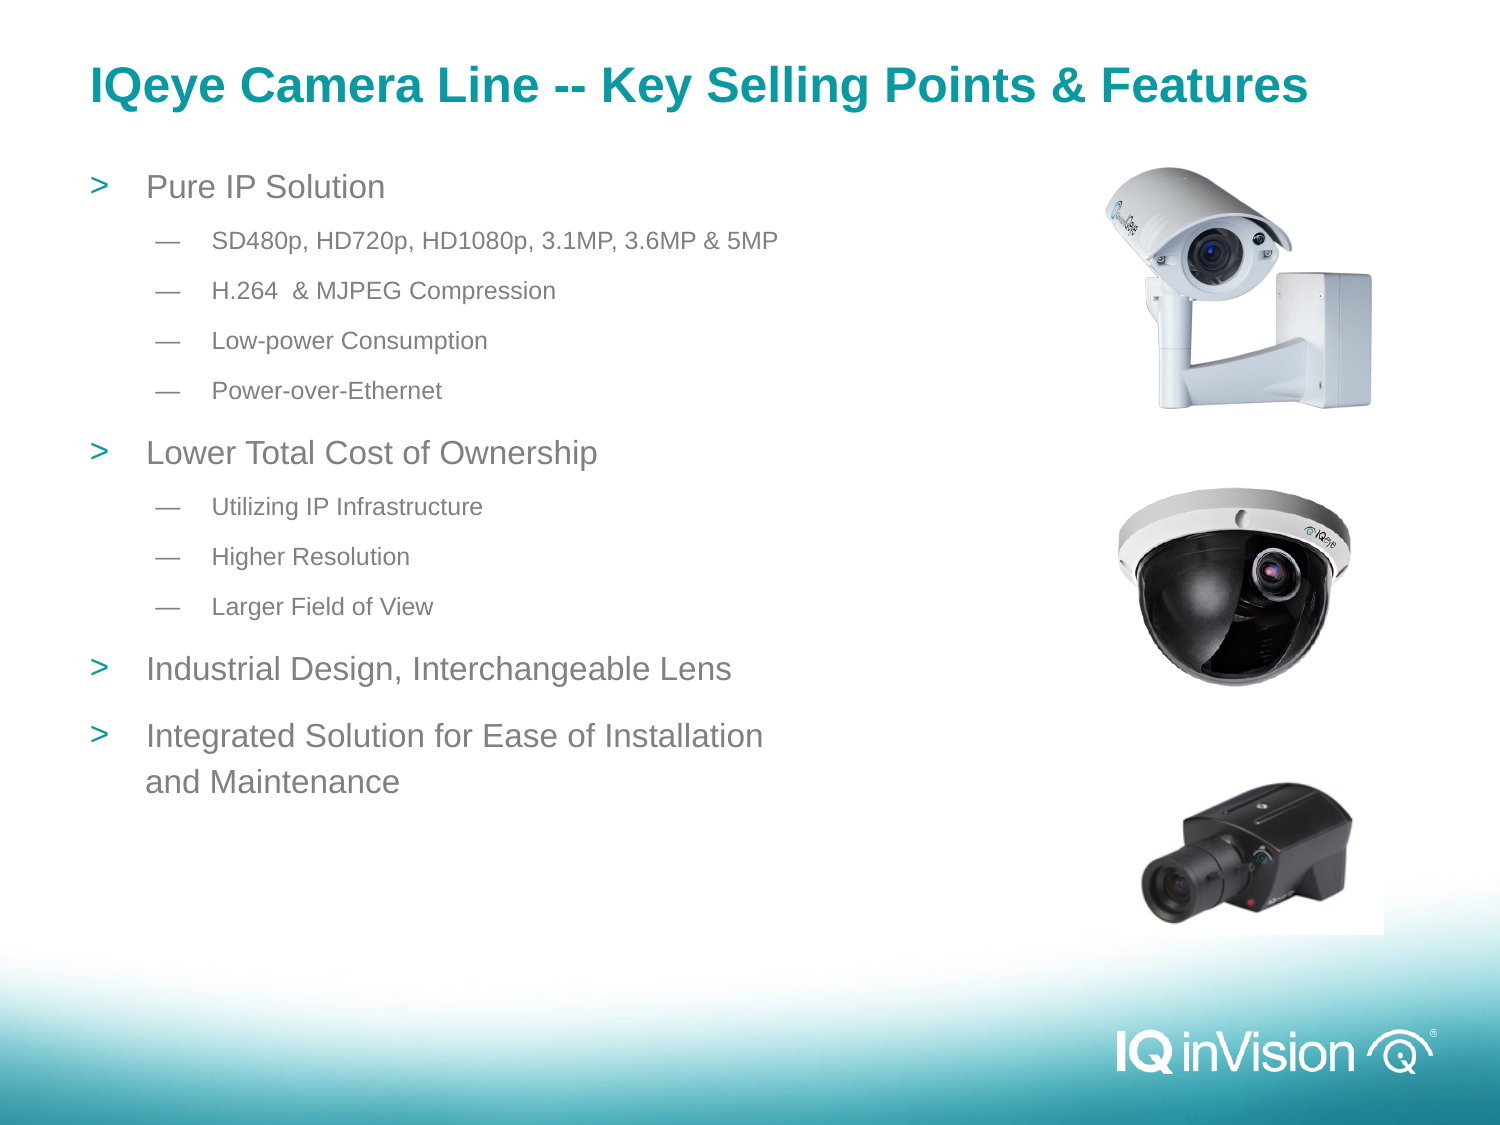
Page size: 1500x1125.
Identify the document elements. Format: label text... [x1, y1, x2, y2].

title IQeye Camera Line -- Key Selling Points & Features [75, 45, 1425, 133]
picture [0, 0, 1500, 1125]
list Pure IP Solution — SD480p, HD720p, HD1080p, 3.1MP, 3.6MP & 5MP — H.264 & MJPEG Compression — Low-power Consumption — Power-over-Ethernet Lower Total Cost of Ownership — Utilizing IP Infrastructure — Higher Resolution — Larger Field of View Industrial Design, Interchangeable Lens Integrated Solution for Ease of Installation and Maintenance [75, 137, 1425, 950]
